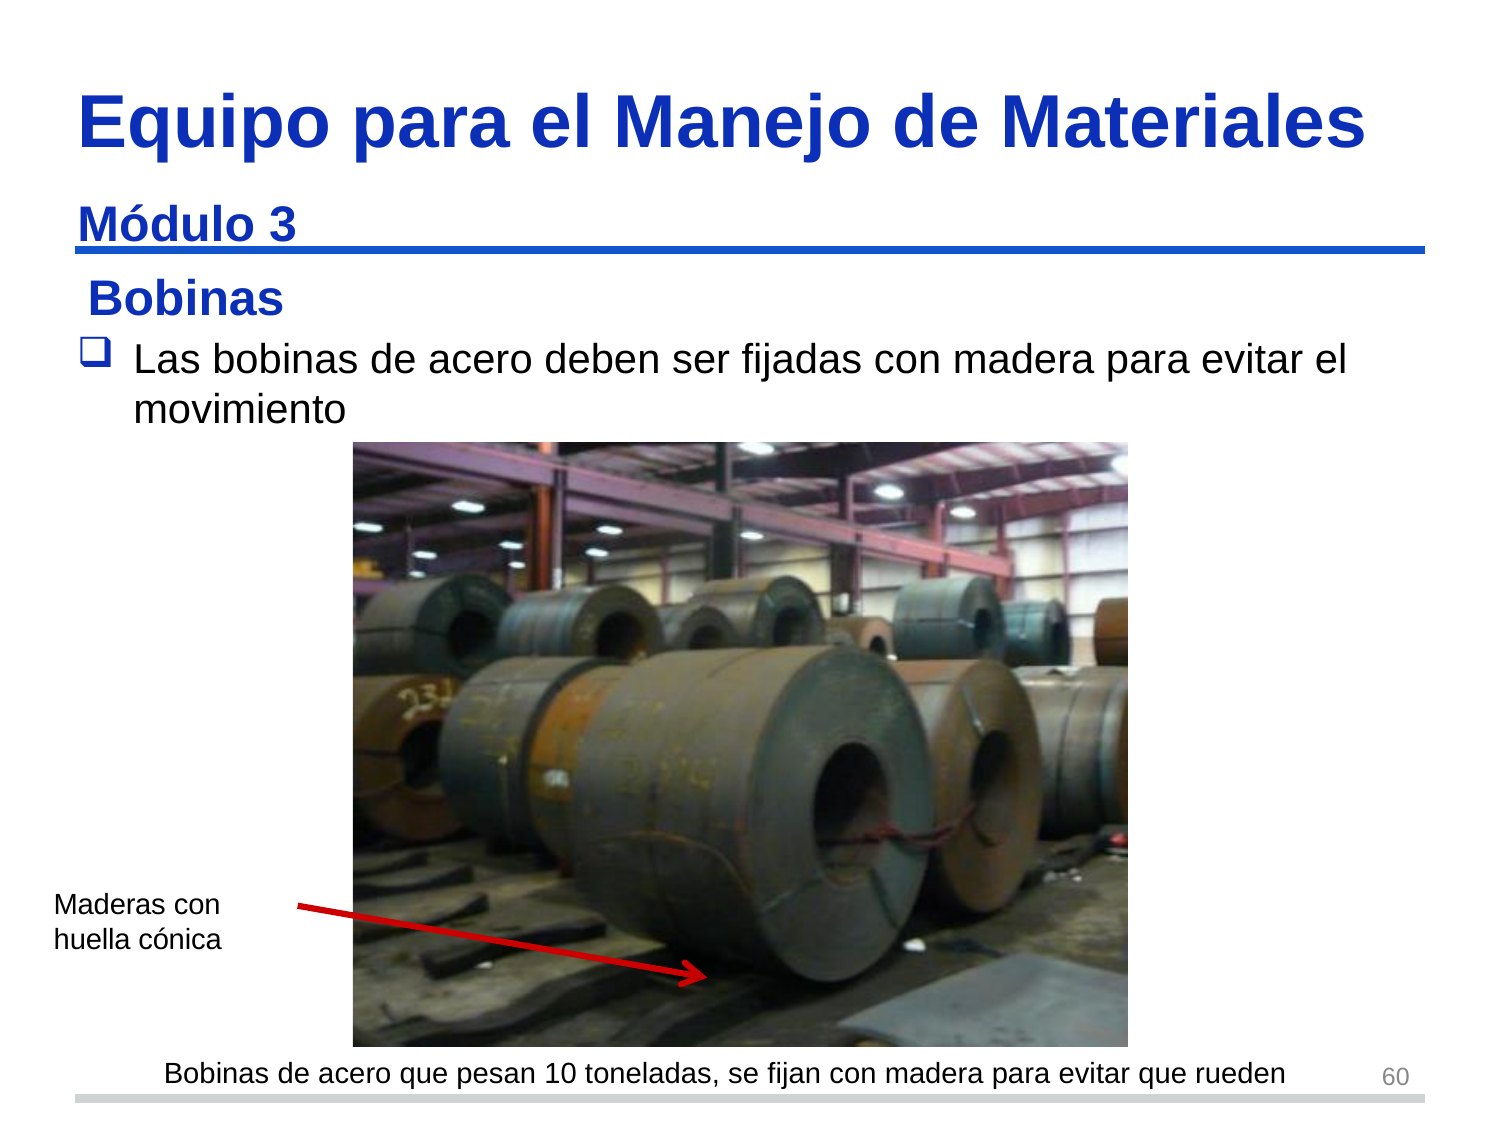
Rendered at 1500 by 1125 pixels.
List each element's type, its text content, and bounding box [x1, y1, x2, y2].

text_box [297, 902, 708, 988]
title Bobinas [87, 265, 360, 326]
text_box Equipo para el Manejo de Materiales Módulo 3 [75, 72, 1388, 252]
text_box 60 [1379, 1059, 1413, 1090]
text_box Bobinas de acero que pesan 10 toneladas, se fijan con madera para evitar que rueden [161, 1054, 1325, 1090]
text_box Las bobinas de acero deben ser fijadas con madera para evitar el movimiento [74, 332, 1352, 433]
text_box [352, 442, 1128, 1047]
text_box Maderas con huella cónica [51, 885, 283, 955]
